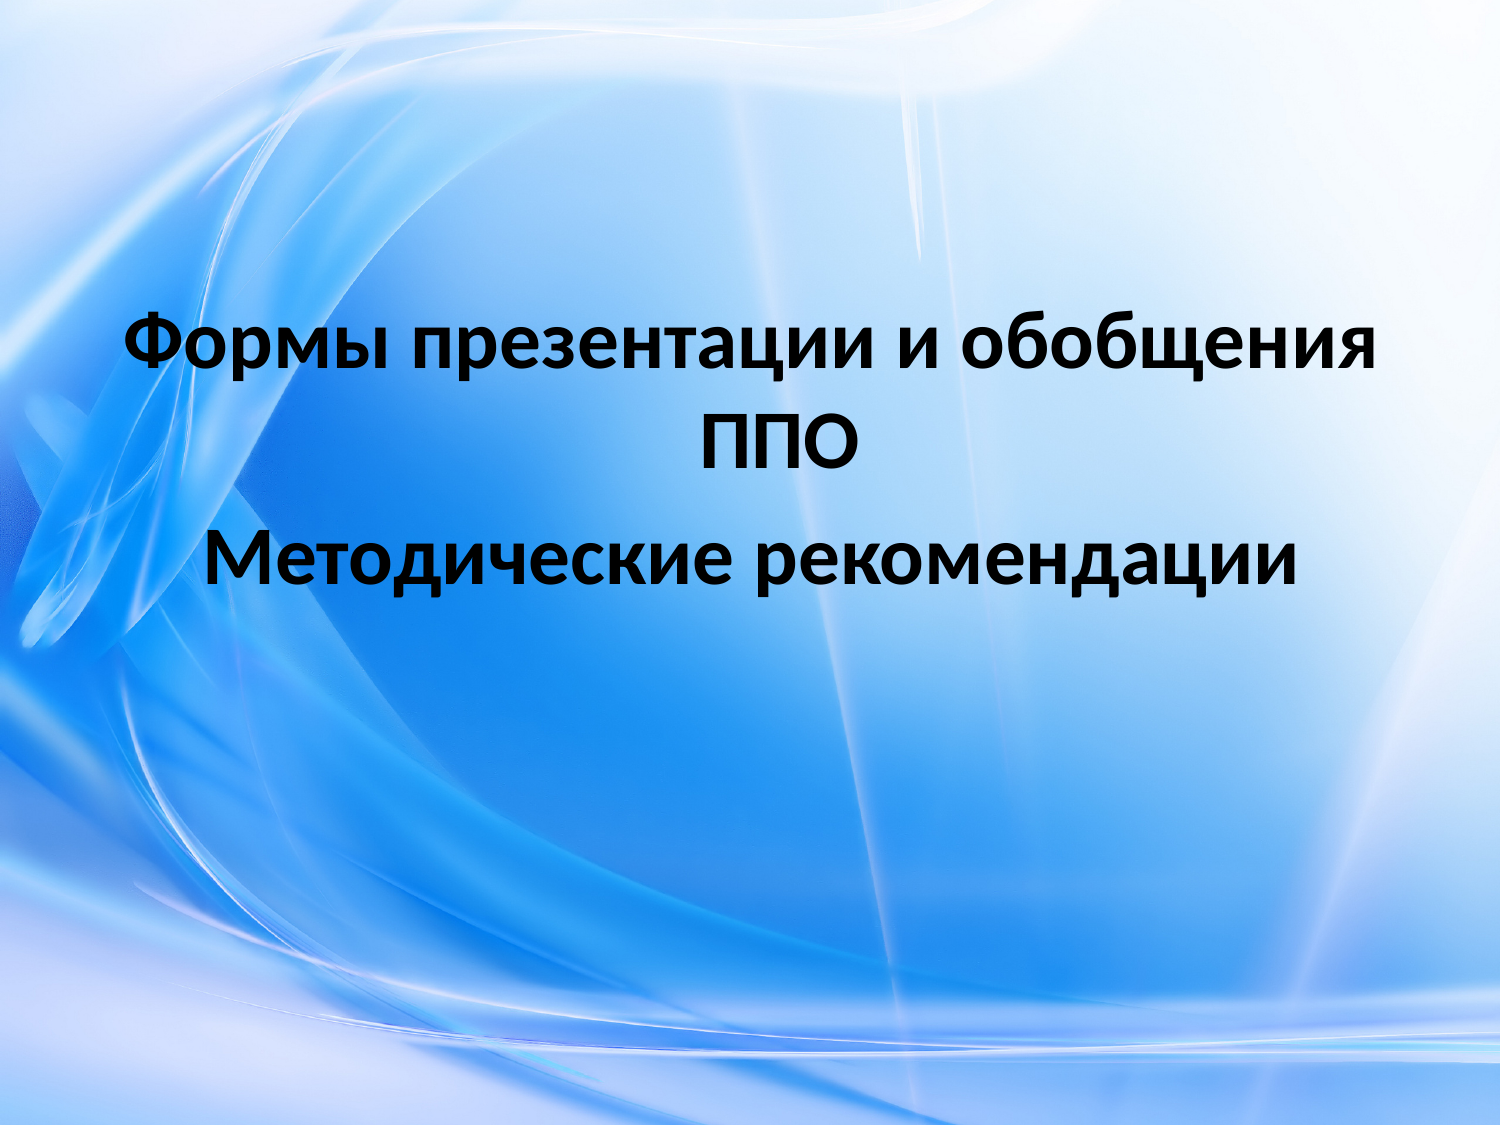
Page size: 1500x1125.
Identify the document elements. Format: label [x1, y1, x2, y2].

list [0, 0, 1500, 1125]
